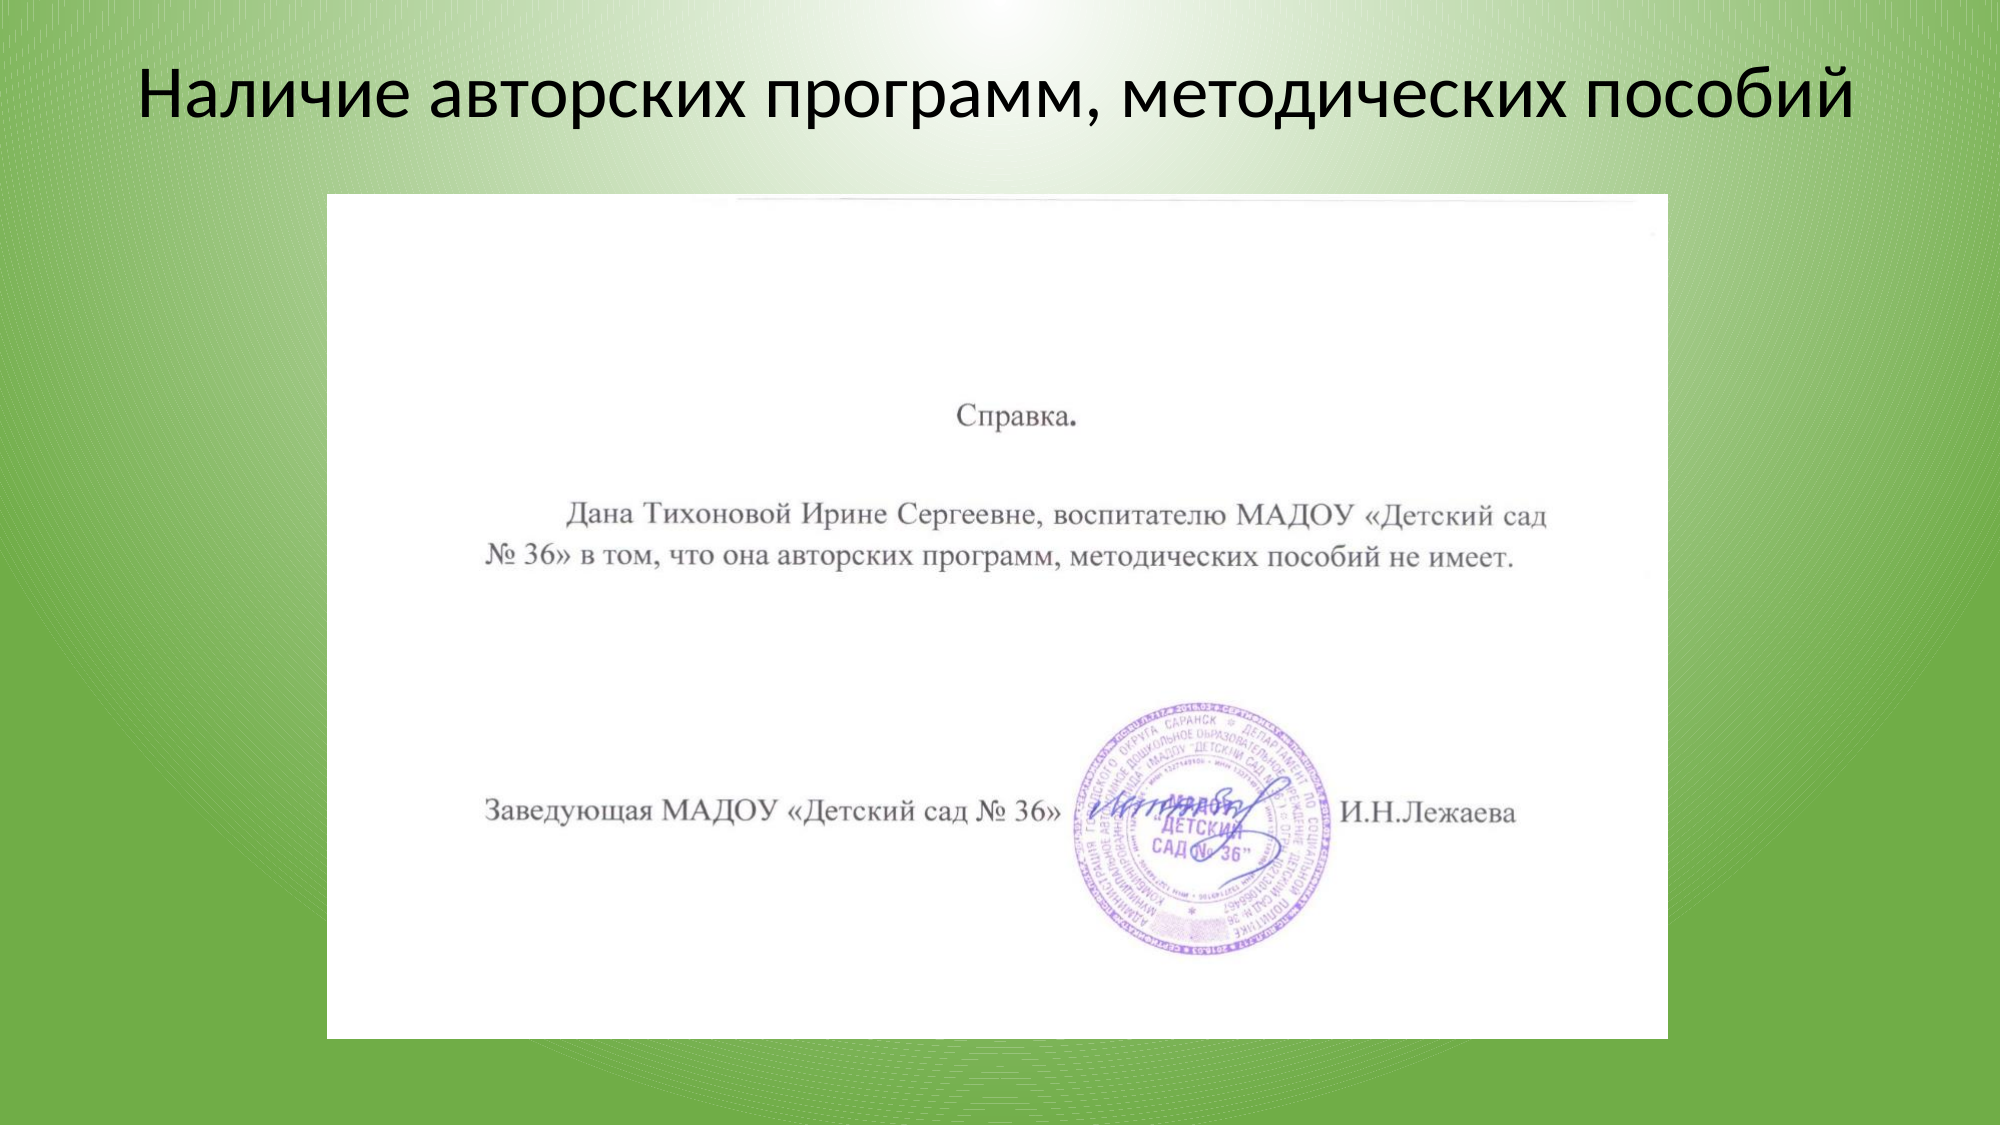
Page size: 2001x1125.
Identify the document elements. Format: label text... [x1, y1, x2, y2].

text_box Наличие авторских программ, методических пособий [25, 35, 1970, 140]
picture [327, 194, 1668, 1039]
